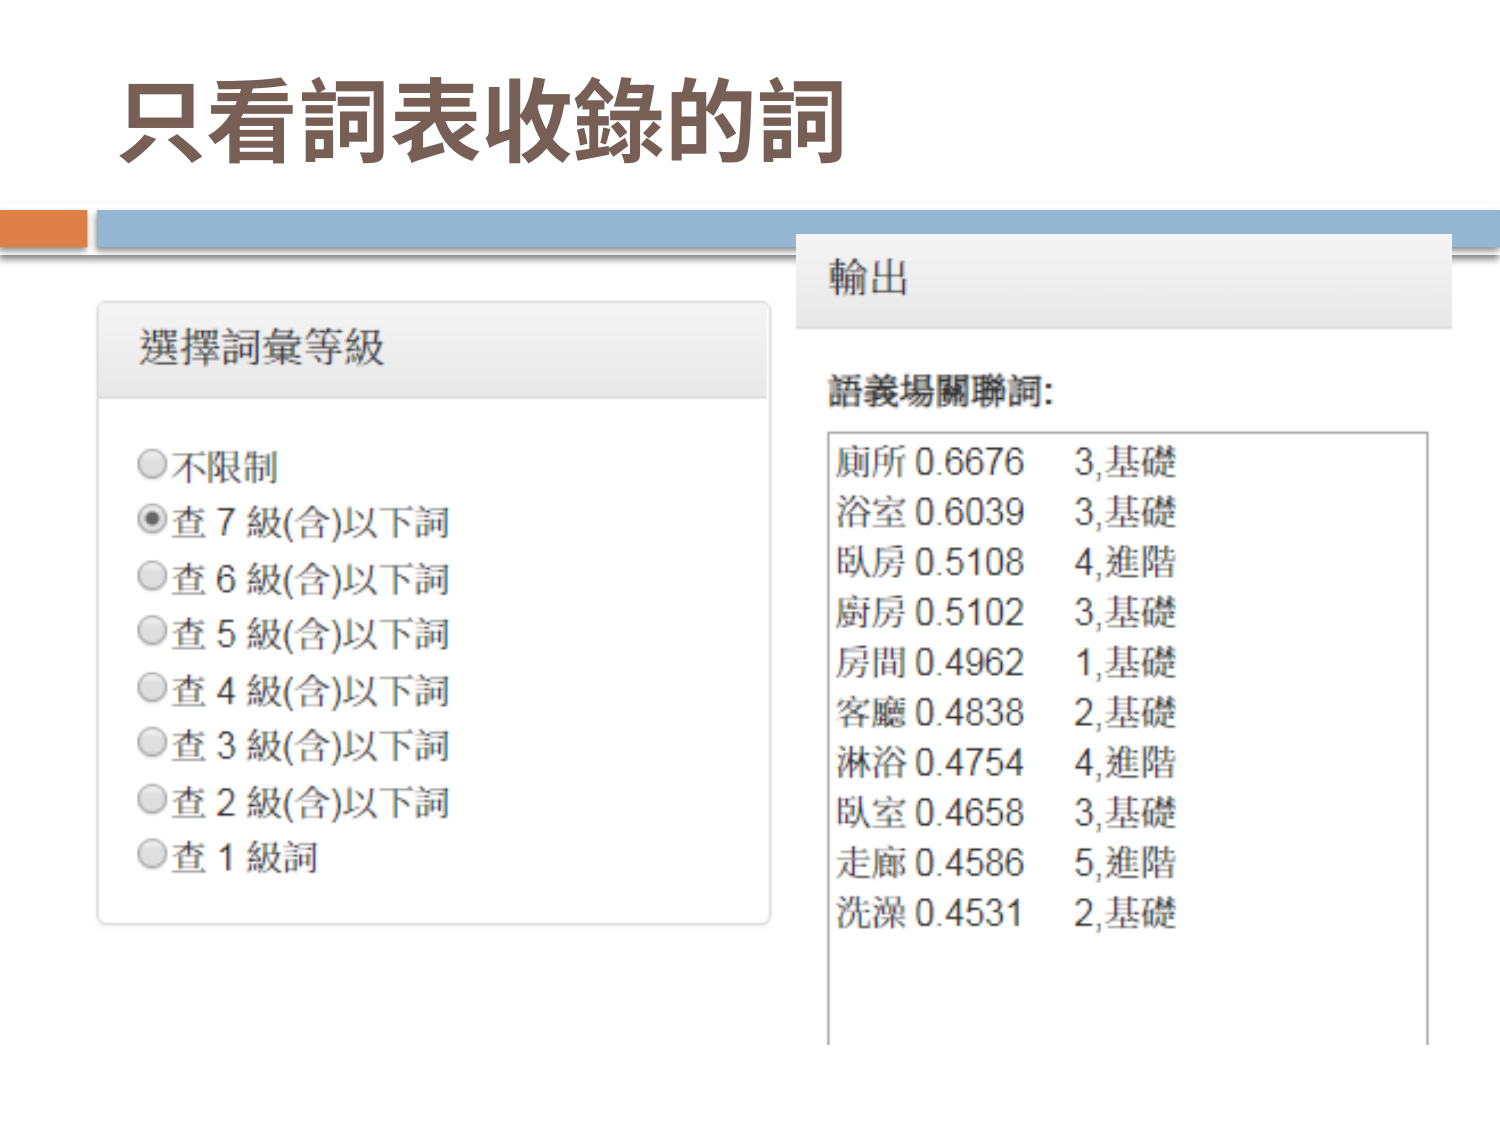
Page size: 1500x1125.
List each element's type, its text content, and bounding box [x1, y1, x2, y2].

title 只看詞表收錄的詞 [100, 37, 1438, 200]
picture [88, 234, 1452, 1046]
